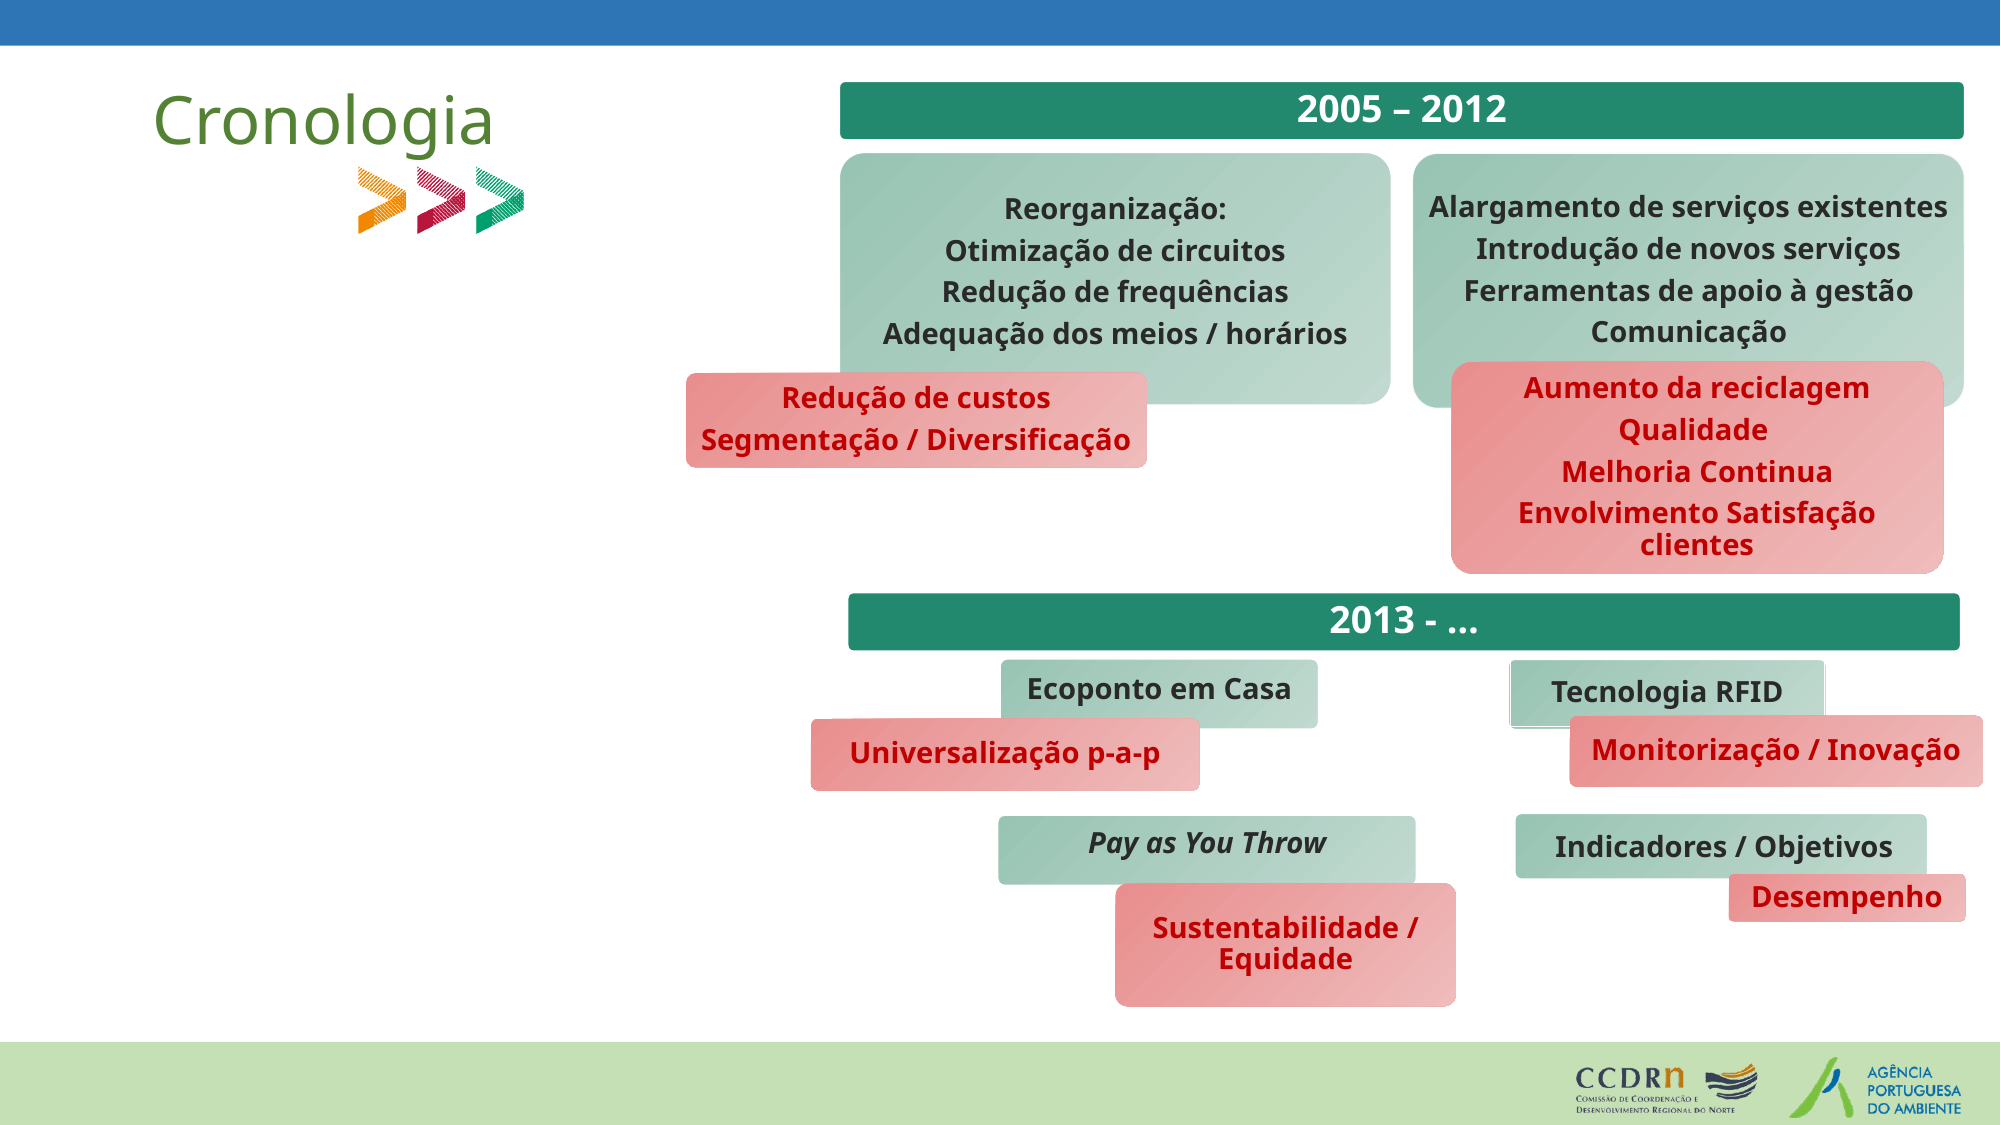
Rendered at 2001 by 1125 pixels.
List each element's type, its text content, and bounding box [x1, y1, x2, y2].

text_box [1569, 715, 1983, 787]
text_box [997, 814, 1417, 886]
text_box [0, 0, 2000, 47]
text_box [686, 372, 1147, 468]
text_box [0, 1041, 2000, 1125]
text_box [1728, 874, 1965, 922]
picture [1569, 1058, 1764, 1118]
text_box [1115, 883, 1456, 1007]
picture [1789, 1057, 1961, 1118]
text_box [1507, 658, 1827, 730]
text_box Cronologia [137, 79, 1863, 237]
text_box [1514, 813, 1928, 880]
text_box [810, 718, 1200, 791]
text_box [1412, 152, 1965, 409]
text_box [839, 149, 1392, 406]
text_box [999, 658, 1319, 730]
picture [358, 166, 524, 234]
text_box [839, 80, 1965, 141]
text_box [1451, 361, 1944, 574]
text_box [847, 592, 1961, 652]
